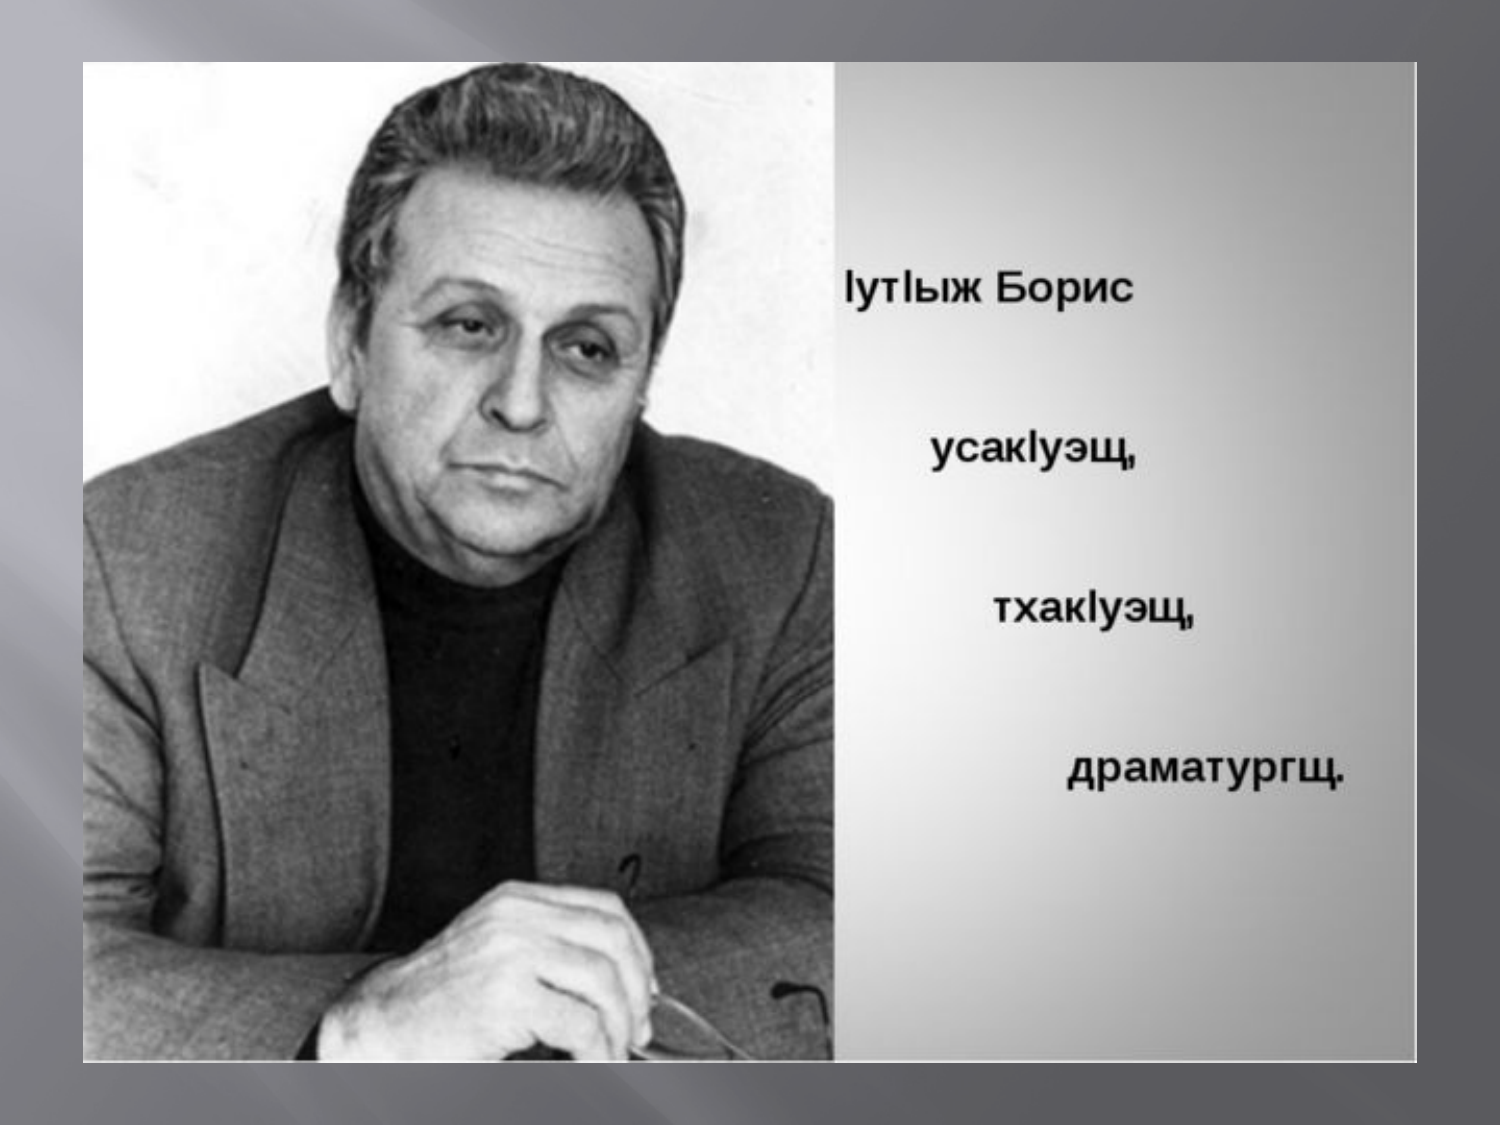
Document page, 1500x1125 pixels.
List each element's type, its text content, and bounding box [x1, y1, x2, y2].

title 1ут1ыж Борис [112, 58, 1388, 62]
picture [83, 62, 1417, 1063]
